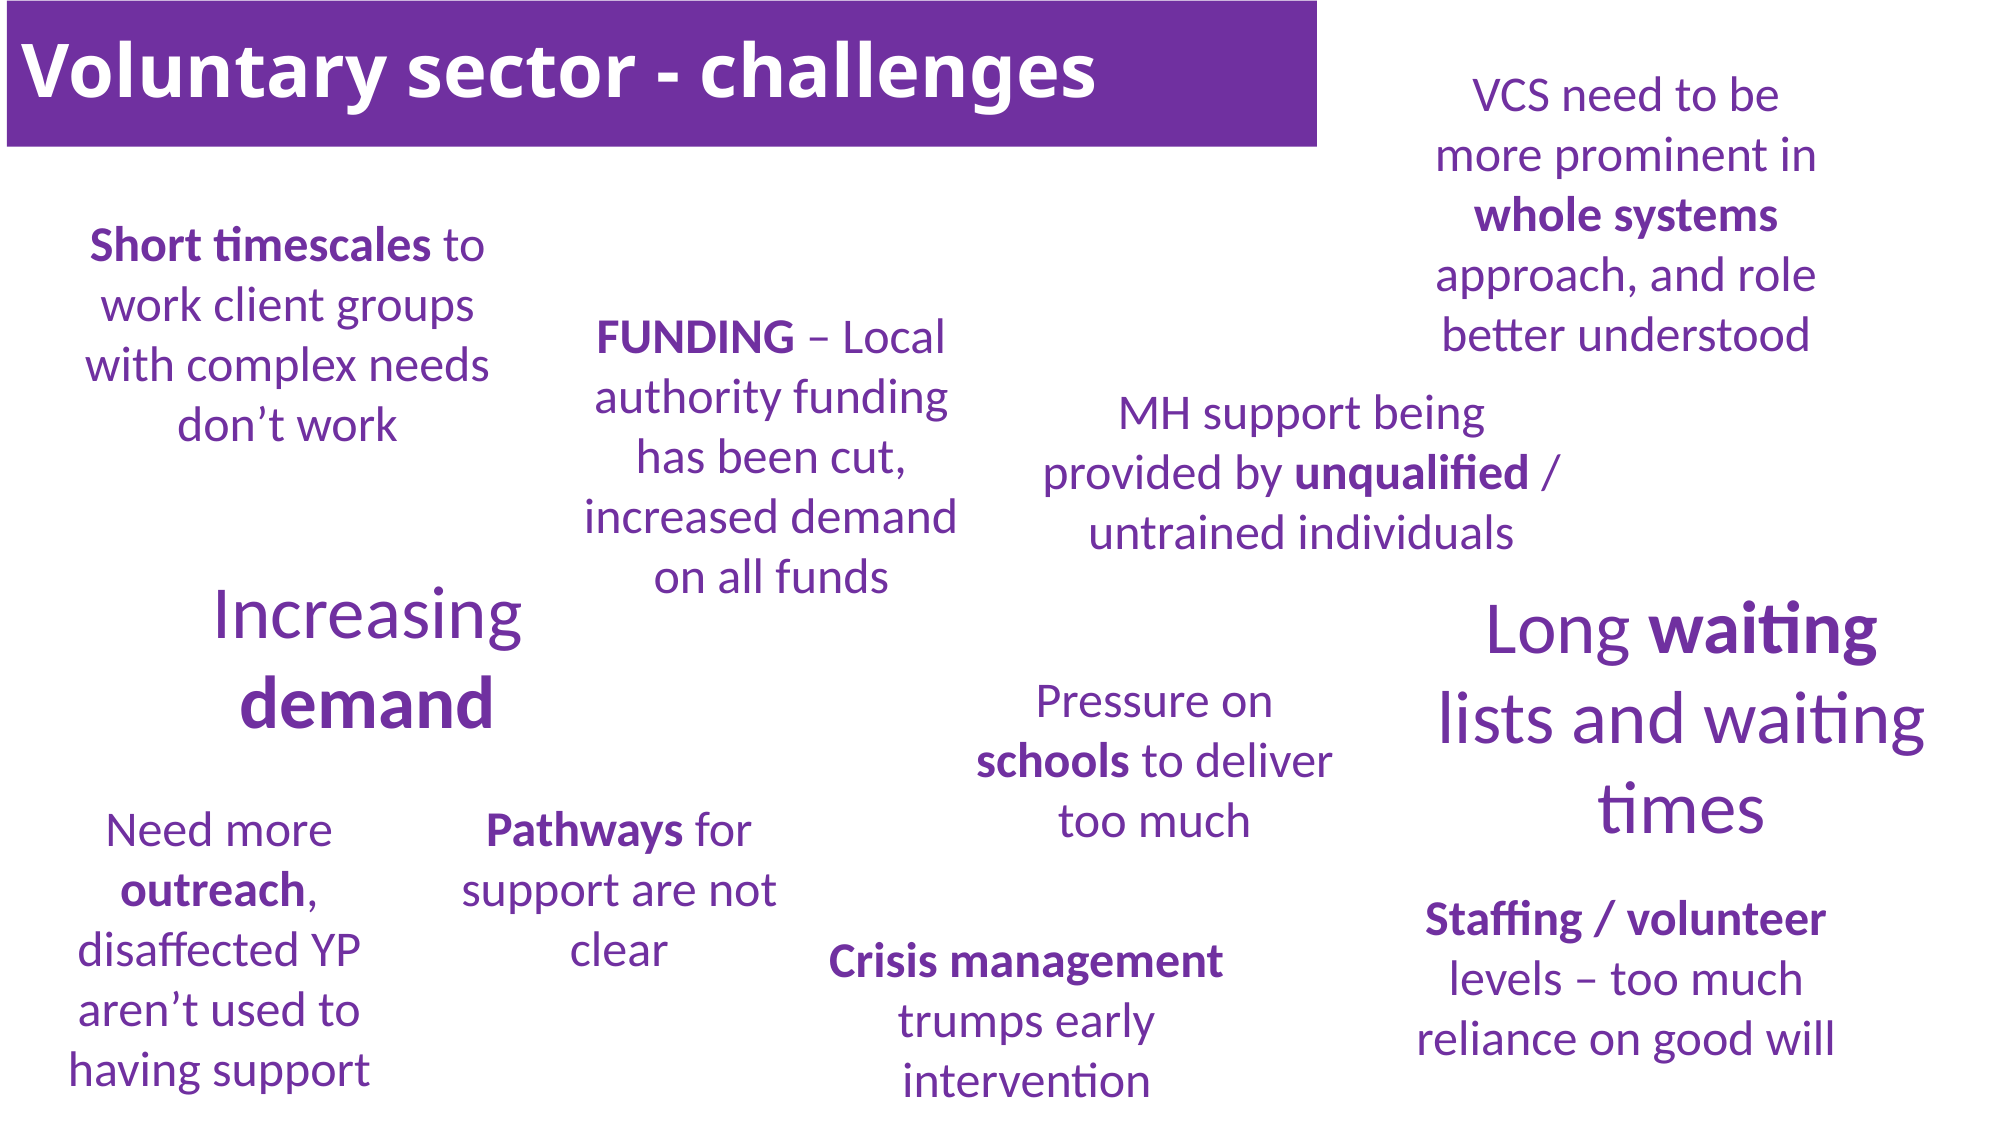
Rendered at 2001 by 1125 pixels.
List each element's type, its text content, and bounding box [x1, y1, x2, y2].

text_box Need more outreach, disaffected YP aren’t used to having support [6, 788, 432, 1104]
text_box MH support being provided by unqualified / untrained individuals [1026, 372, 1577, 568]
text_box Voluntary sector - challenges [6, 0, 1317, 147]
text_box Staffing / volunteer levels – too much reliance on good will [1390, 878, 1863, 1073]
text_box Pathways for support are not clear [406, 788, 832, 984]
text_box VCS need to be more prominent in whole systems approach, and role better understood [1413, 53, 1839, 369]
text_box Long waiting lists and waiting times [1413, 571, 1951, 857]
text_box Short timescales to work client groups with complex needs don’t work [55, 204, 520, 459]
text_box Increasing demand [99, 556, 637, 751]
text_box Crisis management trumps early intervention [790, 920, 1263, 1115]
text_box FUNDING – Local authority funding has been cut, increased demand on all funds [558, 295, 984, 611]
text_box Pressure on schools to deliver too much [942, 659, 1368, 855]
